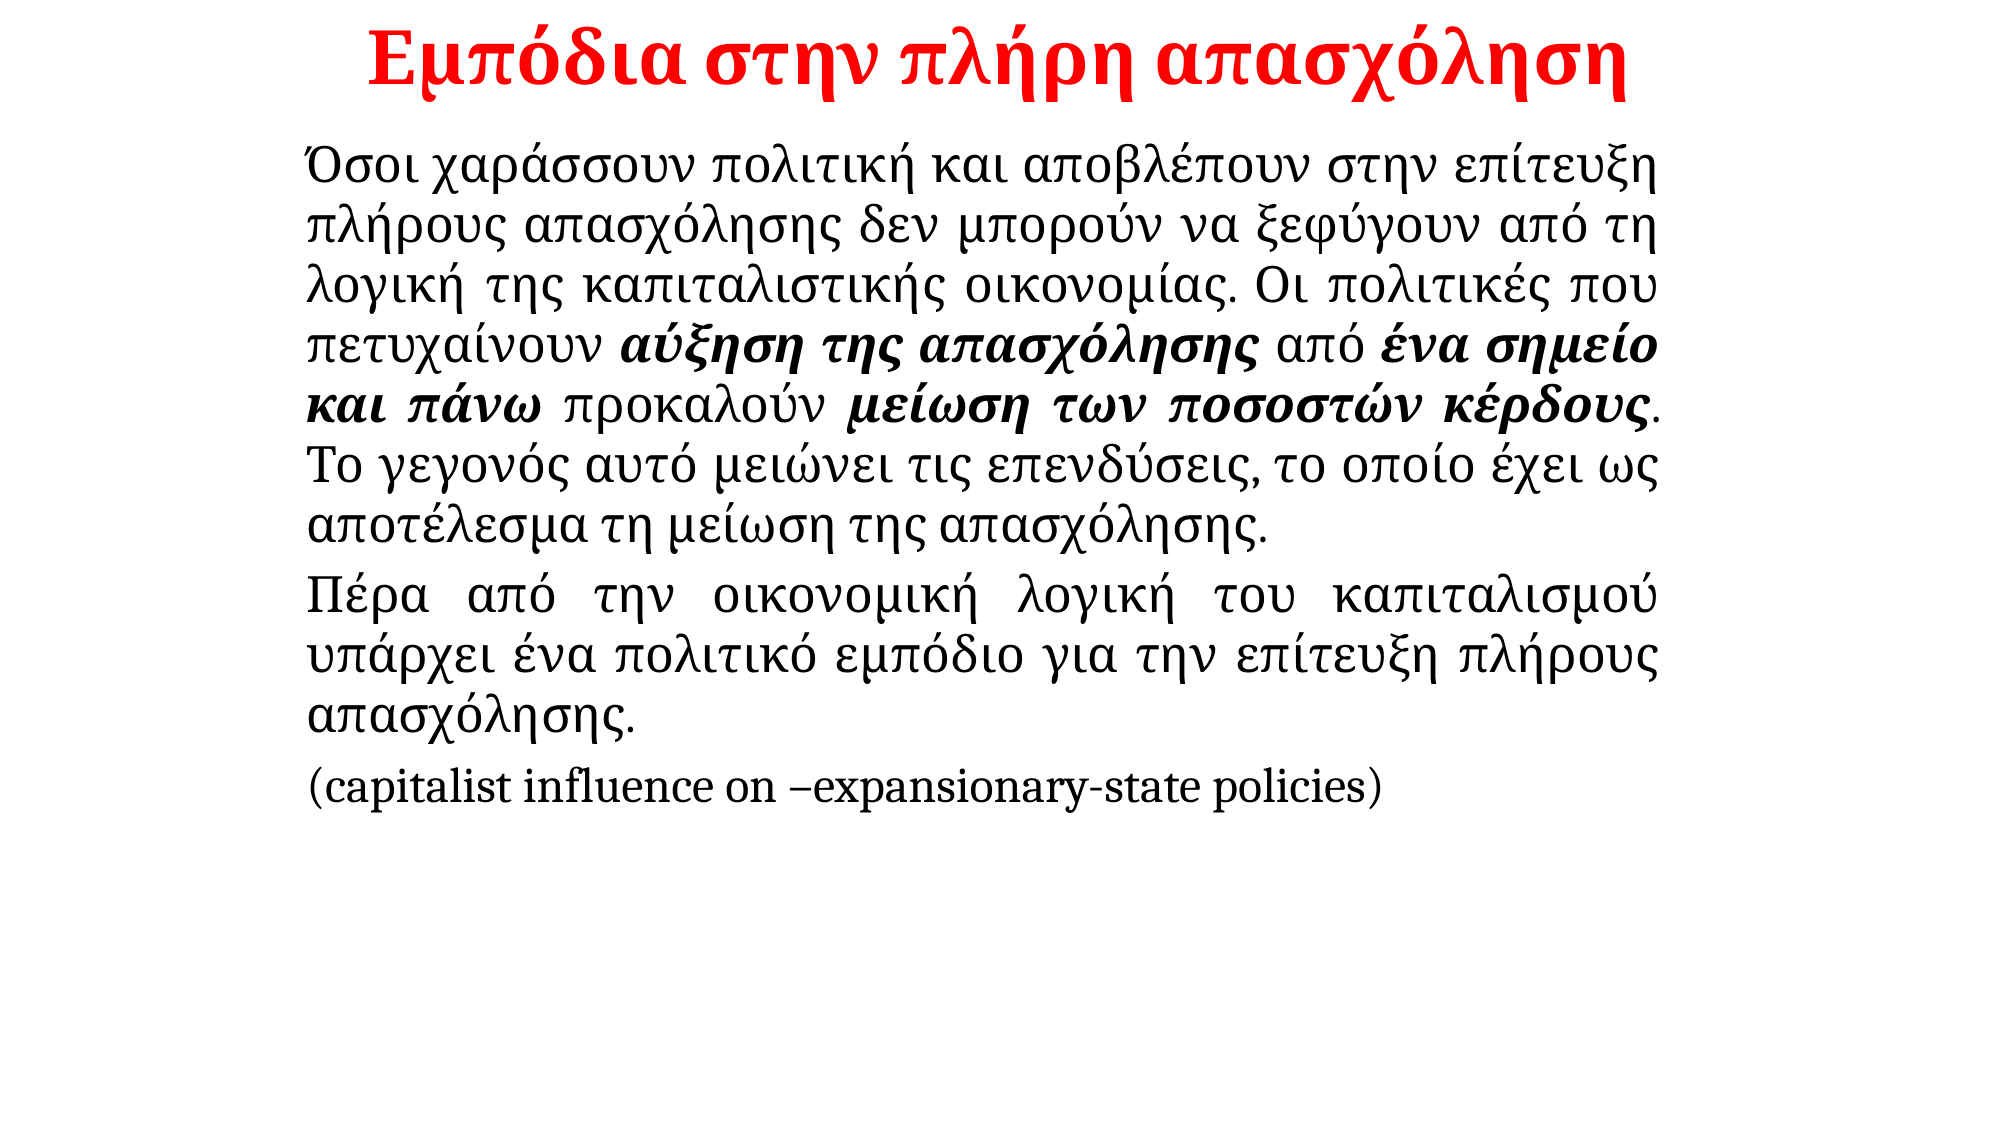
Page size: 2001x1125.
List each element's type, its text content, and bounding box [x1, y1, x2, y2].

title Εμπόδια στην πλήρη απασχόληση [324, 19, 1675, 90]
list Όσοι χαράσσουν πολιτική και αποβλέπουν στην επίτευξη πλήρους απασχόλησης δεν μπορούν να ξεφύγουν από τη λογική της καπιταλιστικής οικονομίας. Οι πολιτικές που πετυχαίνουν αύξηση της απασχόλησης από ένα σημείο και πάνω προκαλούν μείωση των ποσοστών κέρδους. Το γεγονός αυτό μειώνει τις επενδύσεις, το οποίο έχει ως αποτέλεσμα τη μείωση της απασχόλησης. Πέρα από την οικονομική λογική του καπιταλισμού υπάρχει ένα πολιτικό εμπόδιο για την επίτευξη πλήρους απασχόλησης. (capitalist influence on –expansionary-state policies) [291, 125, 1675, 1106]
